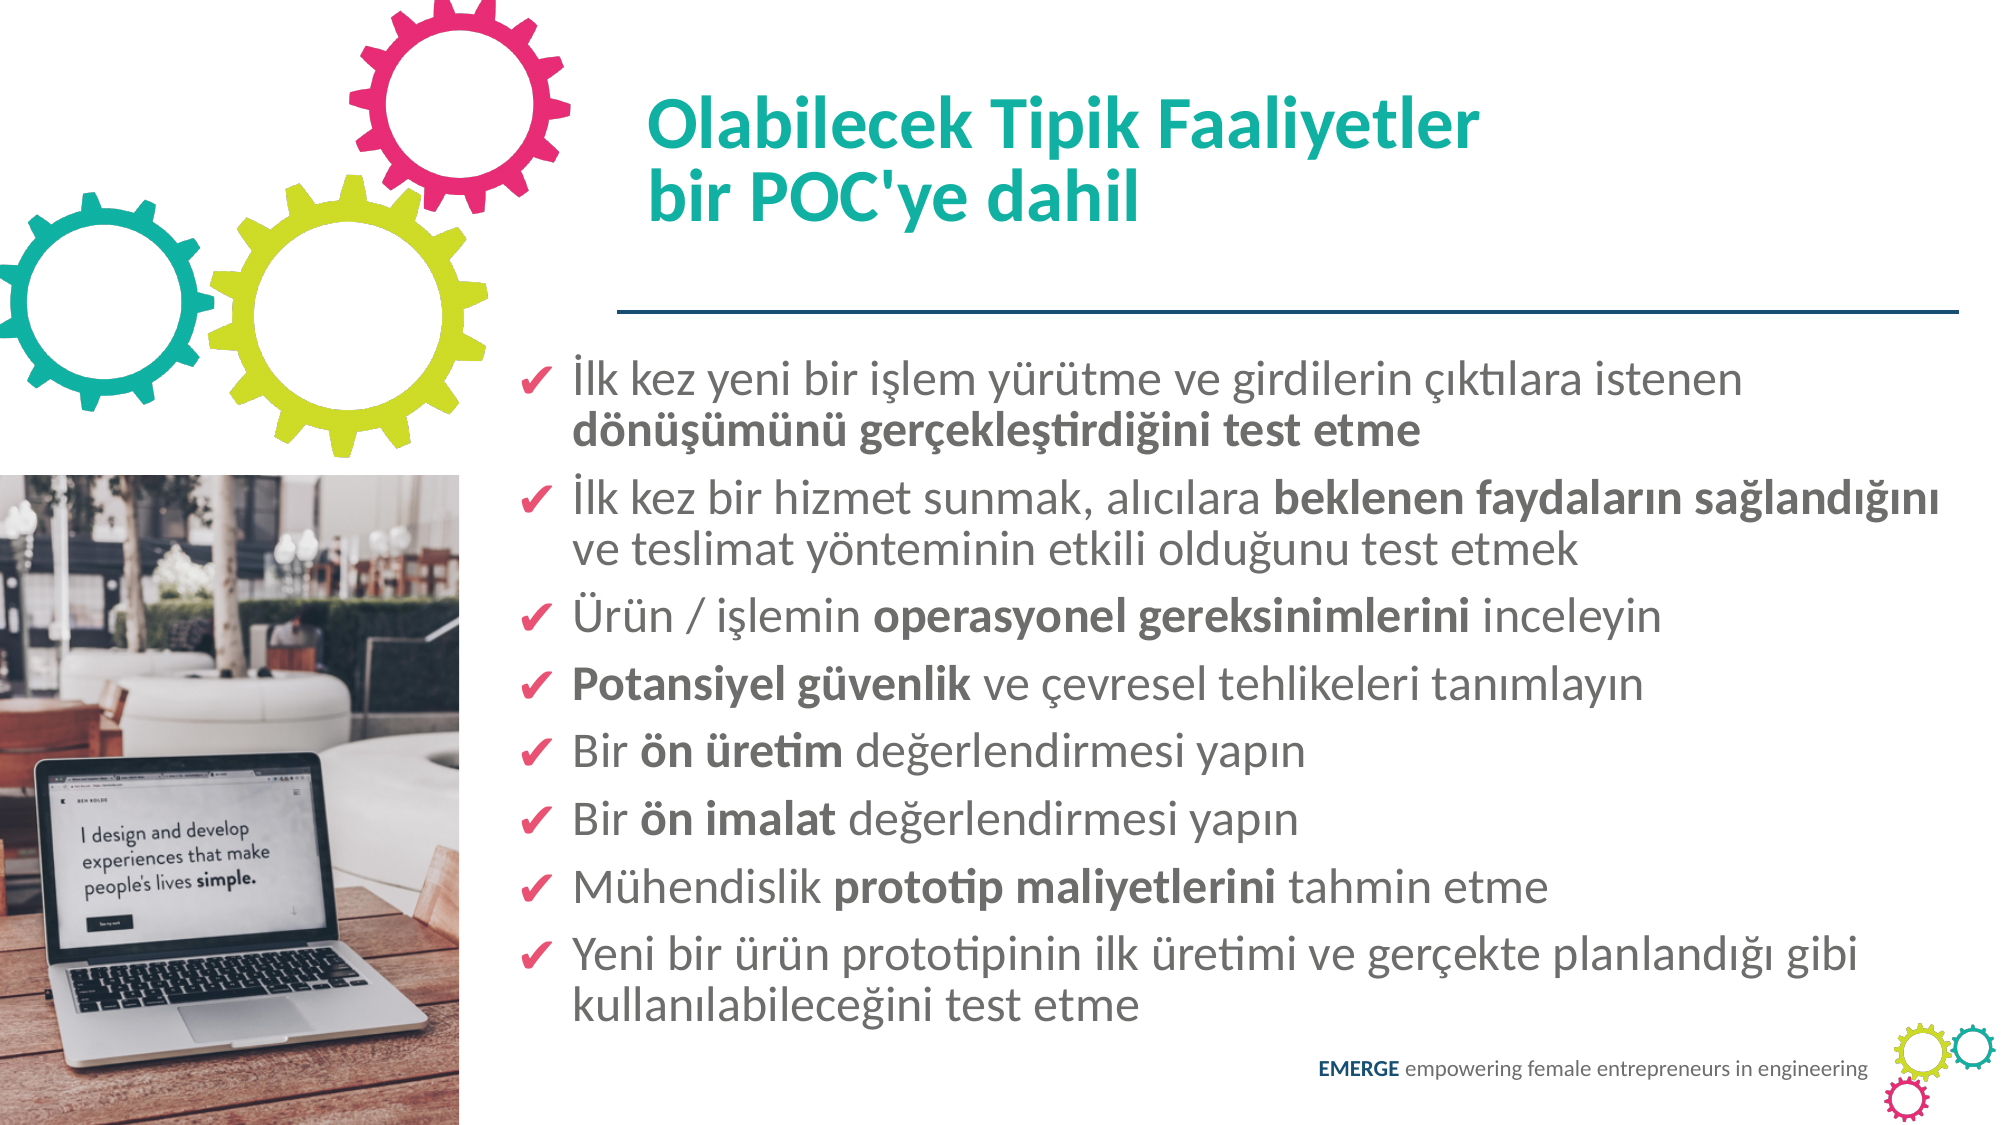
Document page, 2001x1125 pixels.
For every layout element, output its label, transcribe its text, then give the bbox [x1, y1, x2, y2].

list Olabilecek Tipik Faaliyetler bir POC'ye dahil [632, 86, 1848, 278]
picture [1865, 1000, 2001, 1125]
picture [0, 0, 632, 1125]
list İlk kez yeni bir işlem yürütme ve girdilerin çıktılara istenen dönüşümünü gerçekleştirdiğini test etme İlk kez bir hizmet sunmak, alıcılara beklenen faydaların sağlandığını ve teslimat yönteminin etkili olduğunu test etmek Ürün / işlemin operasyonel gereksinimlerini inceleyin Potansiyel güvenlik ve çevresel tehlikeleri tanımlayın Bir ön üretim değerlendirmesi yapın Bir ön imalat değerlendirmesi yapın Mühendislik prototip maliyetlerini tahmin etme Yeni bir ürün prototipinin ilk üretimi ve gerçekte planlandığı gibi kullanılabileceğini test etme [501, 347, 1975, 1000]
